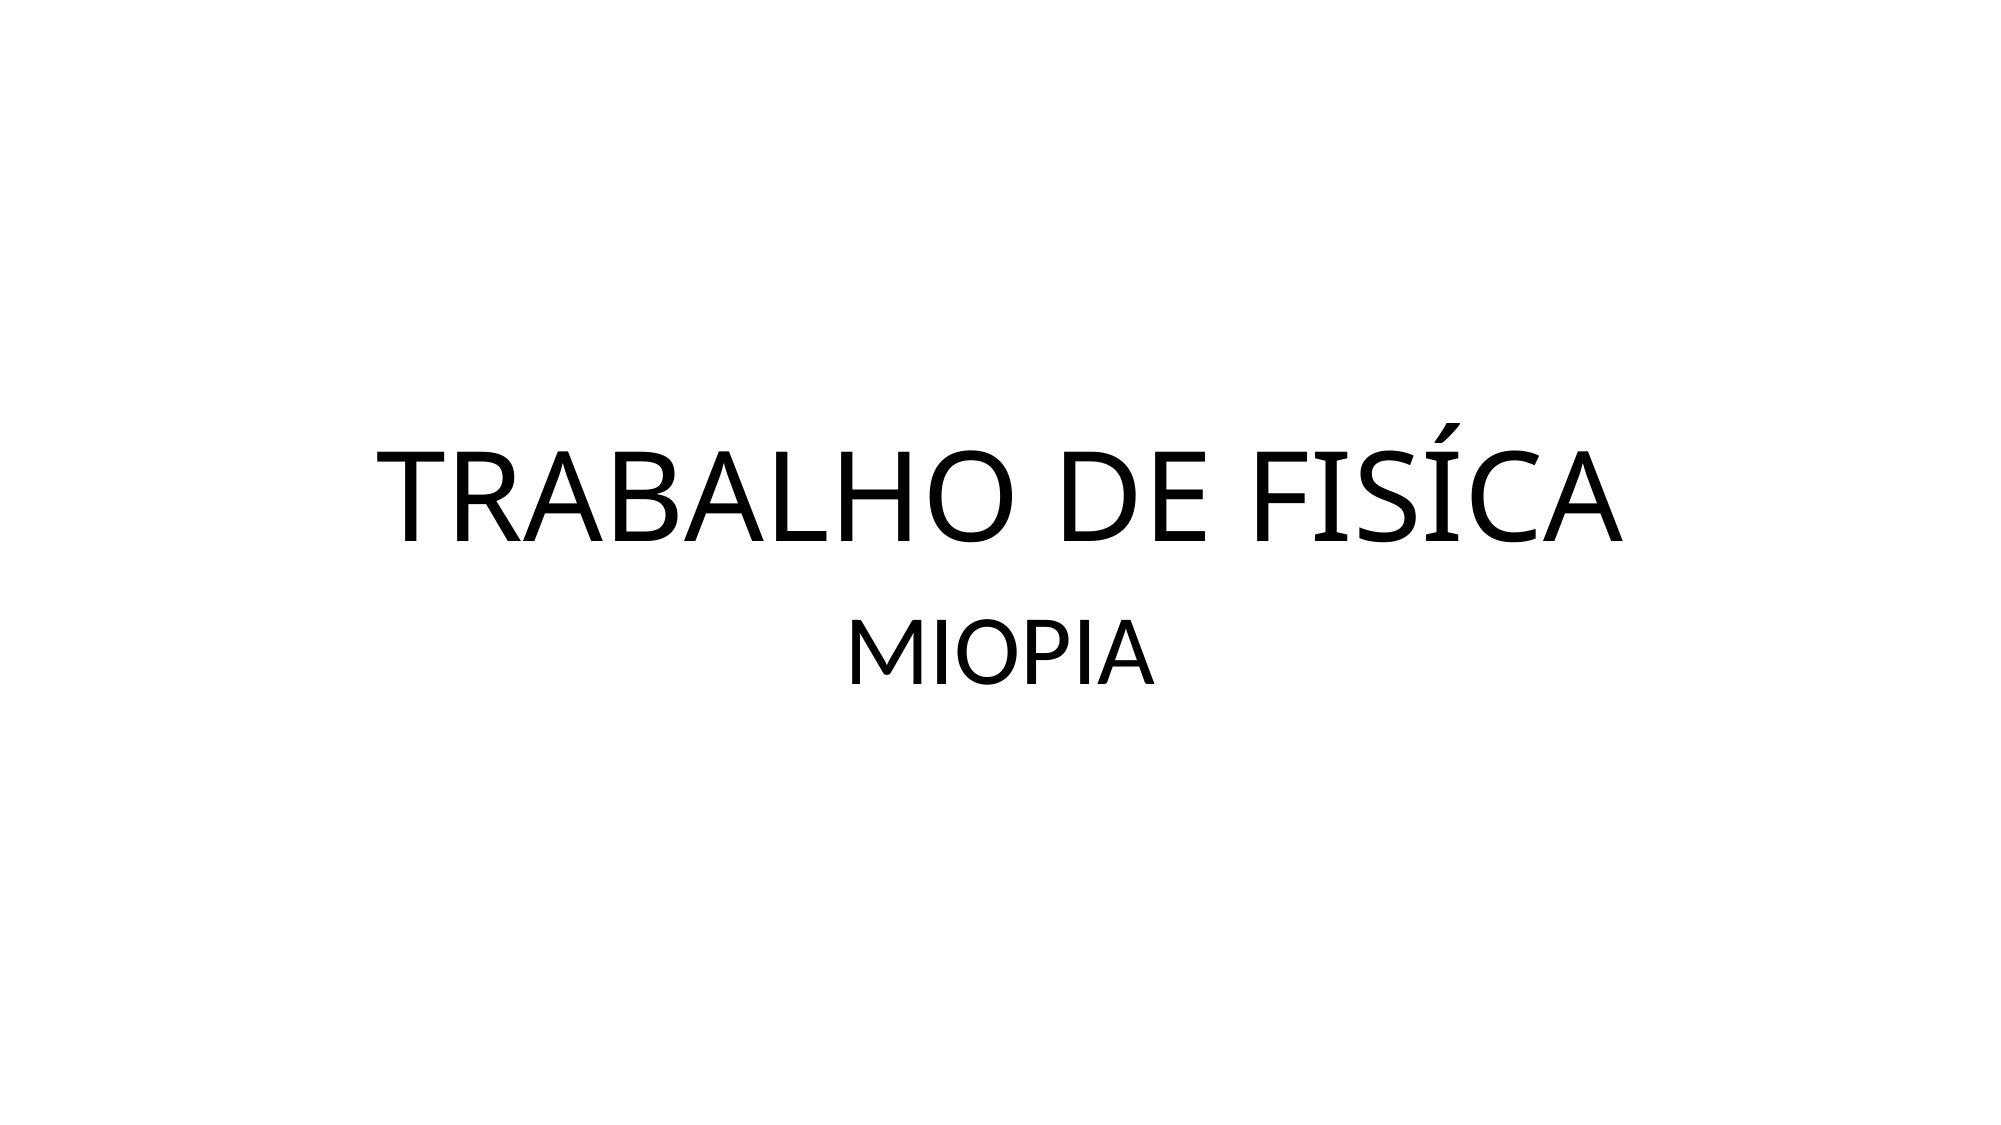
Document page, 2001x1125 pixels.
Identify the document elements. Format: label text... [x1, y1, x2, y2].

title TRABALHO DE FISÍCA [249, 184, 1750, 576]
subtitle MIOPIA [249, 590, 1750, 863]
